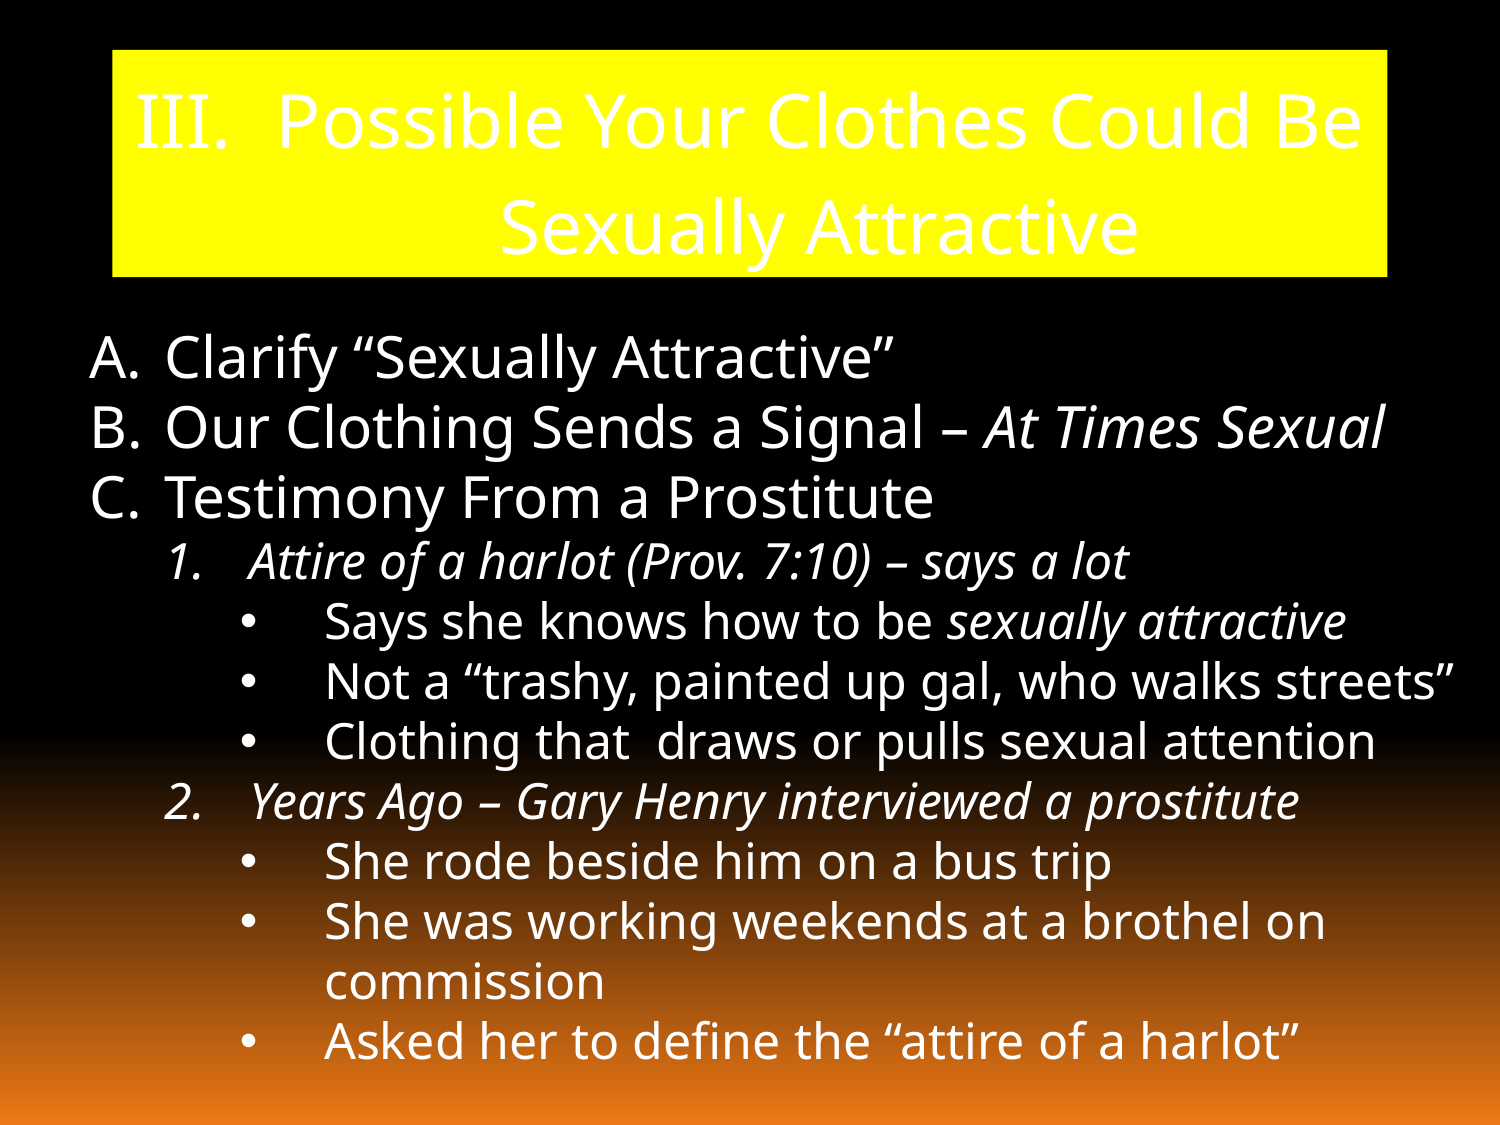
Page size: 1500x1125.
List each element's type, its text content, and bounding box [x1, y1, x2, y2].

text_box Possible Your Clothes Could Be Sexually Attractive [112, 49, 1388, 278]
text_box Clarify “Sexually Attractive” Our Clothing Sends a Signal – At Times Sexual Testimony From a Prostitute Attire of a harlot (Prov. 7:10) – says a lot Says she knows how to be sexually attractive Not a “trashy, painted up gal, who walks streets” Clothing that draws or pulls sexual attention Years Ago – Gary Henry interviewed a prostitute She rode beside him on a bus trip She was working weekends at a brothel on commission Asked her to define the “attire of a harlot” [75, 312, 1475, 1078]
